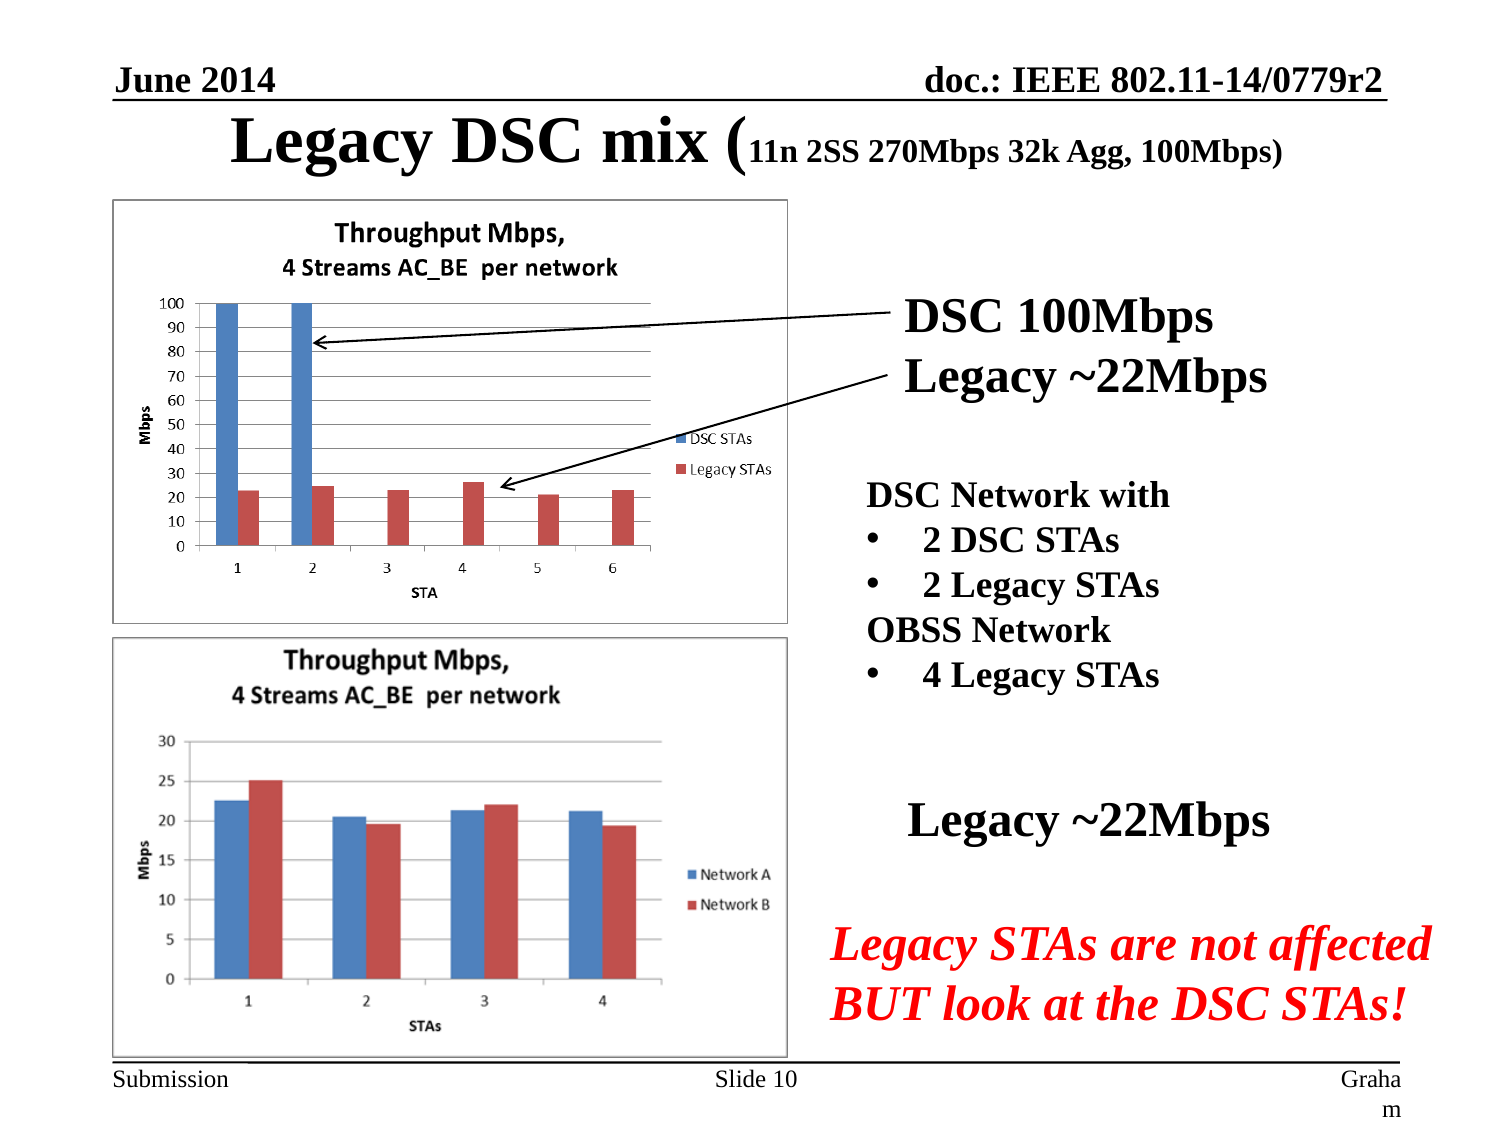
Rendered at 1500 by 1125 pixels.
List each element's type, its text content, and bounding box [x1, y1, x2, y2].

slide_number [114, 54, 278, 101]
text_box DSC Network with 2 DSC STAs 2 Legacy STAs OBSS Network 4 Legacy STAs [851, 462, 1195, 703]
slide_number Slide 10 [712, 1061, 800, 1093]
picture [112, 199, 788, 624]
title Legacy DSC mix (11n 2SS 270Mbps 32k Agg, 100Mbps) [119, 125, 1395, 188]
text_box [499, 374, 888, 488]
text_box Legacy ~22Mbps [892, 779, 1286, 855]
picture [111, 637, 788, 1058]
footer Graham Smith, DSP Group [1324, 1061, 1402, 1093]
text_box Legacy STAs are not affected BUT look at the DSC STAs! [815, 903, 1448, 1038]
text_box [312, 312, 891, 344]
text_box DSC 100Mbps Legacy ~22Mbps [889, 274, 1283, 410]
